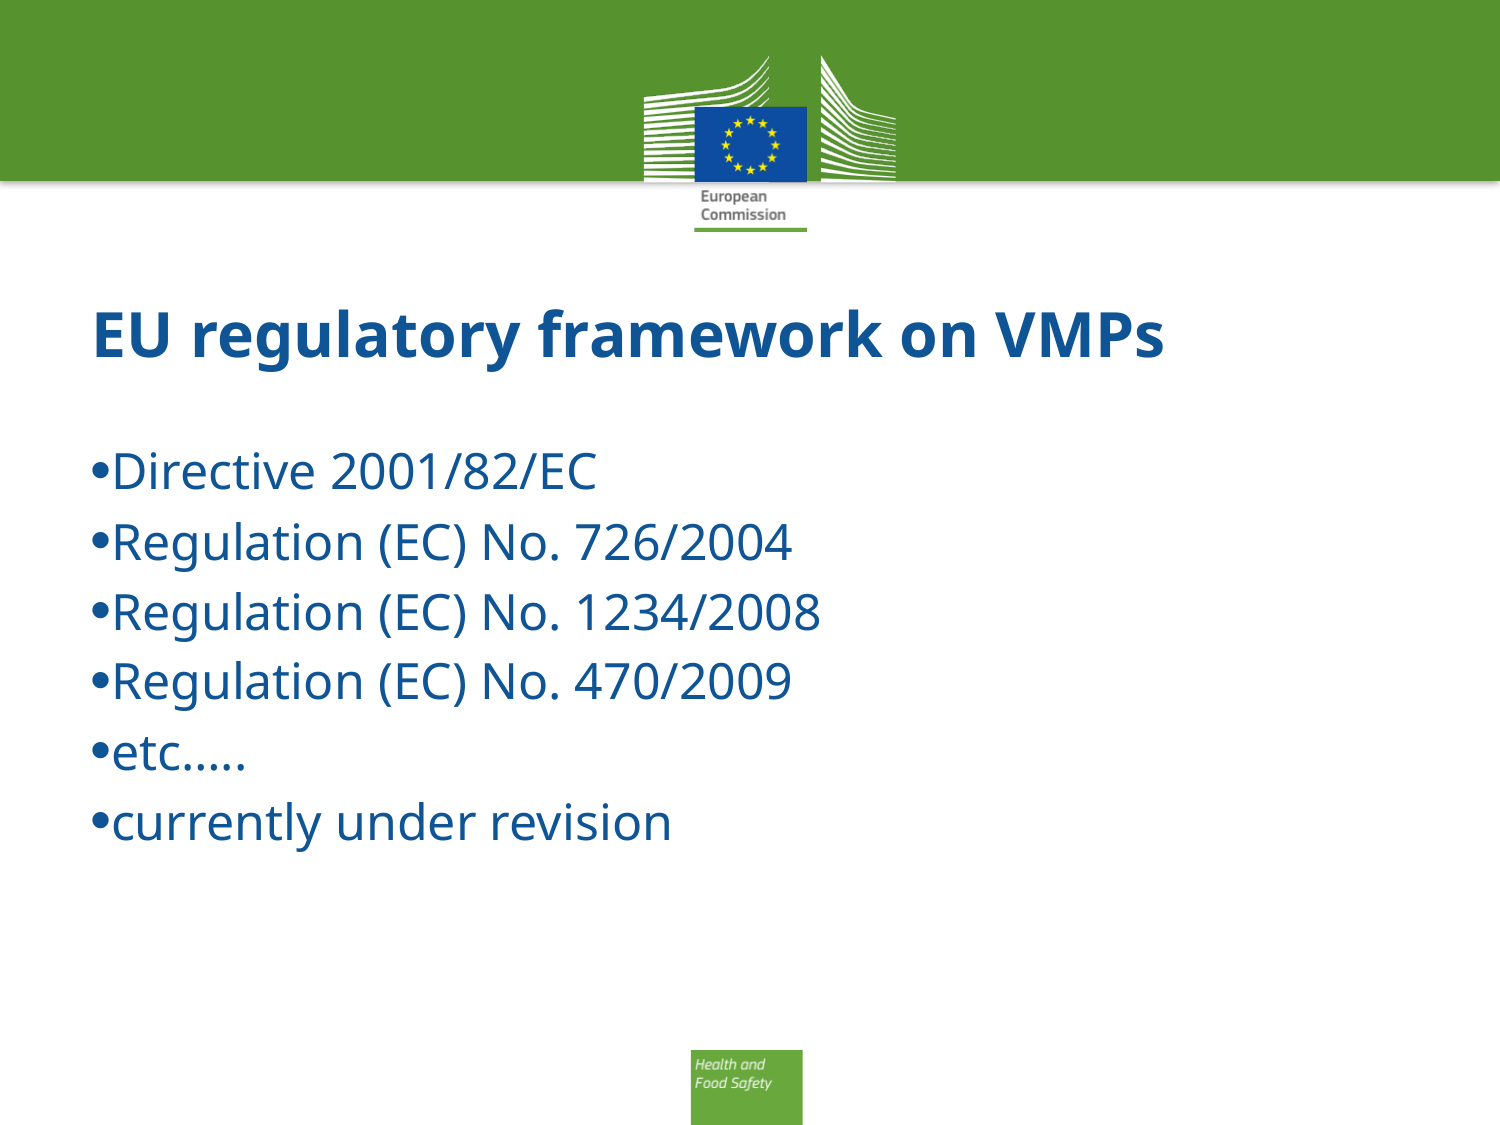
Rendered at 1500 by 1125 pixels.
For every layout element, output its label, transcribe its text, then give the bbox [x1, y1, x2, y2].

title EU regulatory framework on VMPs [76, 255, 1427, 409]
list Directive 2001/82/EC Regulation (EC) No. 726/2004 Regulation (EC) No. 1234/2008 Regulation (EC) No. 470/2009 etc….. currently under revision [75, 432, 1425, 988]
